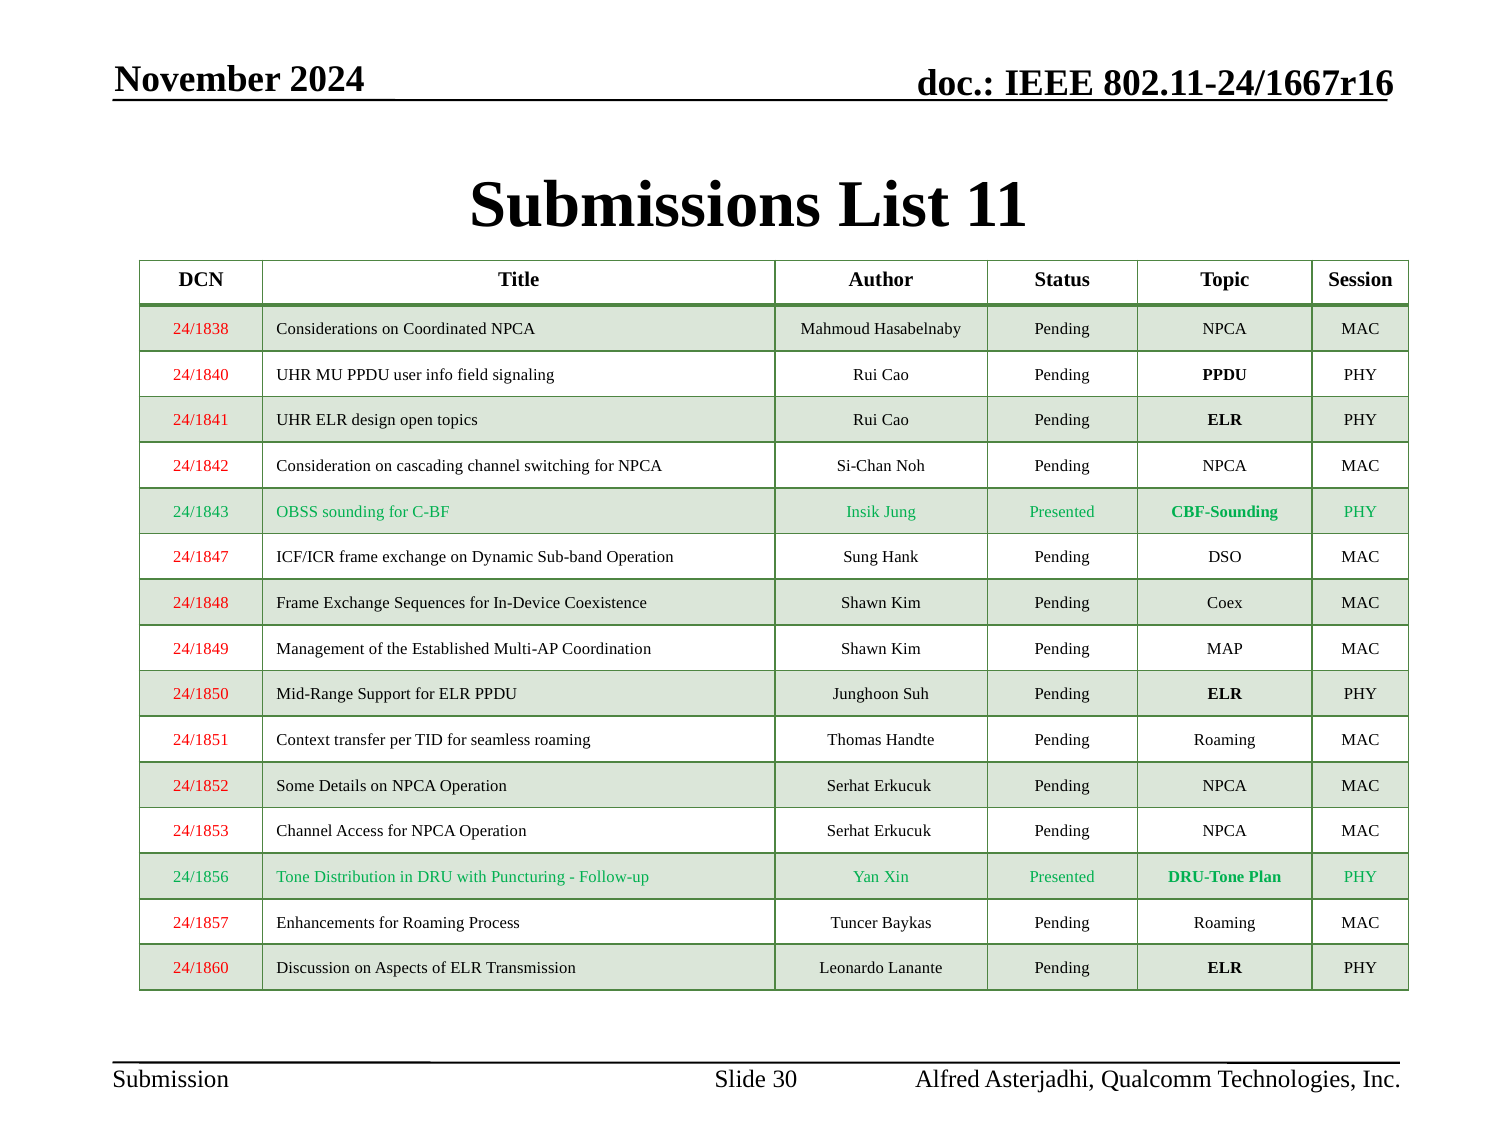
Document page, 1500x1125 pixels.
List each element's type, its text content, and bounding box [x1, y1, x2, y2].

table_cell Discussion on Aspects of ELR Transmission [263, 945, 774, 989]
table_cell PHY [1313, 671, 1408, 715]
table_cell Tuncer Baykas [776, 900, 987, 943]
table_cell MAC [1313, 808, 1408, 852]
table_cell 24/1853 [140, 808, 262, 852]
table_cell PHY [1313, 397, 1408, 441]
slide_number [114, 54, 423, 100]
table_cell Leonardo Lanante [776, 945, 987, 989]
table_cell 24/1856 [140, 854, 262, 898]
table_cell Shawn Kim [776, 580, 987, 624]
table_cell PPDU [1138, 352, 1311, 396]
table_cell MAC [1313, 763, 1408, 807]
table_cell Pending [988, 671, 1137, 715]
table_header Session [1313, 261, 1408, 303]
table_cell Some Details on NPCA Operation [263, 763, 774, 807]
table_cell Thomas Handte [776, 717, 987, 761]
table_cell Mid-Range Support for ELR PPDU [263, 671, 774, 715]
table_cell ELR [1138, 945, 1311, 989]
table_cell Roaming [1138, 900, 1311, 943]
table_cell MAC [1313, 580, 1408, 624]
table_cell Roaming [1138, 717, 1311, 761]
table_cell Considerations on Coordinated NPCA [263, 307, 774, 350]
table_cell Pending [988, 352, 1137, 396]
table_cell ELR [1138, 397, 1311, 441]
table_cell MAC [1313, 717, 1408, 761]
table_cell Rui Cao [776, 397, 987, 441]
table_cell ELR [1138, 671, 1311, 715]
table_cell PHY [1313, 945, 1408, 989]
table_cell Pending [988, 900, 1137, 943]
table_cell Shawn Kim [776, 626, 987, 670]
table_cell Tone Distribution in DRU with Puncturing - Follow-up [263, 854, 774, 898]
table_cell Pending [988, 580, 1137, 624]
table_cell Pending [988, 763, 1137, 807]
table_cell 24/1847 [140, 534, 262, 578]
footer Alfred Asterjadhi, Qualcomm Technologies, Inc. [878, 1061, 1402, 1093]
table_cell NPCA [1138, 307, 1311, 350]
table_cell Presented [988, 854, 1137, 898]
table_cell Pending [988, 307, 1137, 350]
table_cell Coex [1138, 580, 1311, 624]
table_cell MAC [1313, 307, 1408, 350]
table_cell NPCA [1138, 443, 1311, 487]
table_cell Enhancements for Roaming Process [263, 900, 774, 943]
table_cell 24/1838 [140, 307, 262, 350]
table_cell 24/1860 [140, 945, 262, 989]
table_cell UHR MU PPDU user info field signaling [263, 352, 774, 396]
table_cell 24/1840 [140, 352, 262, 396]
table_cell PHY [1313, 854, 1408, 898]
table_cell 24/1848 [140, 580, 262, 624]
table_cell OBSS sounding for C-BF [263, 489, 774, 533]
table_cell Presented [988, 489, 1137, 533]
table_cell PHY [1313, 352, 1408, 396]
table_cell ICF/ICR frame exchange on Dynamic Sub-band Operation [263, 534, 774, 578]
table_cell Consideration on cascading channel switching for NPCA [263, 443, 774, 487]
table_header Topic [1138, 261, 1311, 303]
table_cell MAC [1313, 900, 1408, 943]
table_cell MAC [1313, 443, 1408, 487]
table_cell Serhat Erkucuk [776, 763, 987, 807]
table_cell PHY [1313, 489, 1408, 533]
slide_number Slide 30 [712, 1061, 800, 1123]
table_cell Serhat Erkucuk [776, 808, 987, 852]
table_cell DSO [1138, 534, 1311, 578]
table_cell DRU-Tone Plan [1138, 854, 1311, 898]
table_cell 24/1842 [140, 443, 262, 487]
table_cell MAP [1138, 626, 1311, 670]
table_cell Pending [988, 534, 1137, 578]
table_cell Frame Exchange Sequences for In-Device Coexistence [263, 580, 774, 624]
table_cell NPCA [1138, 808, 1311, 852]
table_cell Rui Cao [776, 352, 987, 396]
title Submissions List 11 [112, 112, 1388, 288]
table_cell Insik Jung [776, 489, 987, 533]
table_cell Pending [988, 397, 1137, 441]
table_cell 24/1852 [140, 763, 262, 807]
table_cell Pending [988, 717, 1137, 761]
table_cell 24/1849 [140, 626, 262, 670]
table_cell Junghoon Suh [776, 671, 987, 715]
table_cell Pending [988, 945, 1137, 989]
table_cell MAC [1313, 626, 1408, 670]
table_cell Context transfer per TID for seamless roaming [263, 717, 774, 761]
table_cell 24/1857 [140, 900, 262, 943]
table_cell Management of the Established Multi-AP Coordination [263, 626, 774, 670]
table_header Author [776, 261, 987, 303]
table_cell Sung Hank [776, 534, 987, 578]
table_cell Pending [988, 626, 1137, 670]
table_cell 24/1843 [140, 489, 262, 533]
table_cell Si-Chan Noh [776, 443, 987, 487]
table_header Status [988, 261, 1137, 303]
table_header DCN [140, 261, 262, 303]
table_cell Mahmoud Hasabelnaby [776, 307, 987, 350]
table_cell MAC [1313, 534, 1408, 578]
table_cell Yan Xin [776, 854, 987, 898]
table_cell UHR ELR design open topics [263, 397, 774, 441]
table_cell Pending [988, 808, 1137, 852]
table_cell Channel Access for NPCA Operation [263, 808, 774, 852]
table_cell NPCA [1138, 763, 1311, 807]
table_header Title [263, 261, 774, 303]
table_cell CBF-Sounding [1138, 489, 1311, 533]
table_cell Pending [988, 443, 1137, 487]
table_cell 24/1851 [140, 717, 262, 761]
table_cell 24/1850 [140, 671, 262, 715]
table_cell 24/1841 [140, 397, 262, 441]
